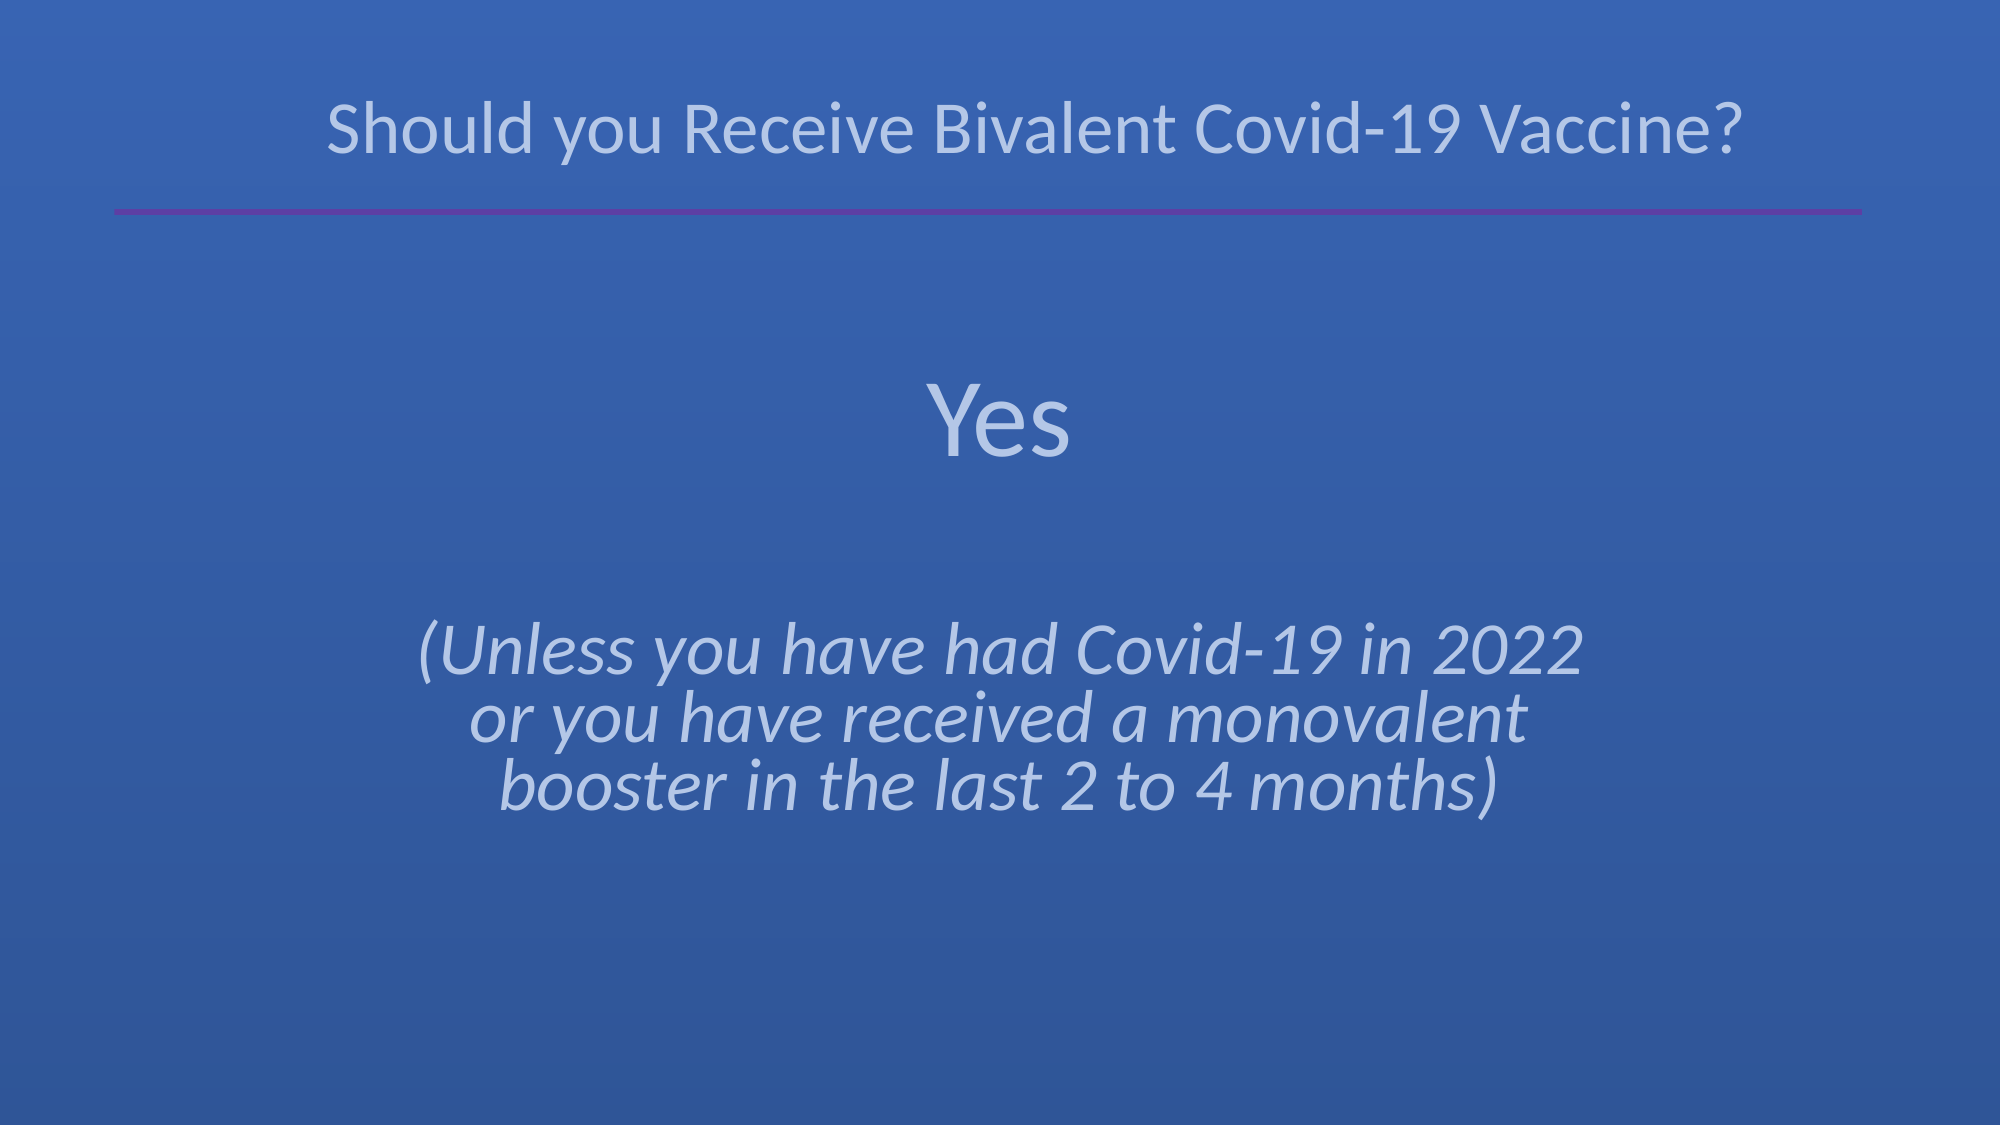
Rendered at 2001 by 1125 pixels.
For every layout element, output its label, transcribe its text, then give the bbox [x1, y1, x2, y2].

text_box Should you Receive Bivalent Covid-19 Vaccine? [171, 93, 1829, 177]
text_box Yes (Unless you have had Covid-19 in 2022 or you have received a monovalent booster in the last 2 to 4 months) [389, 403, 1610, 833]
